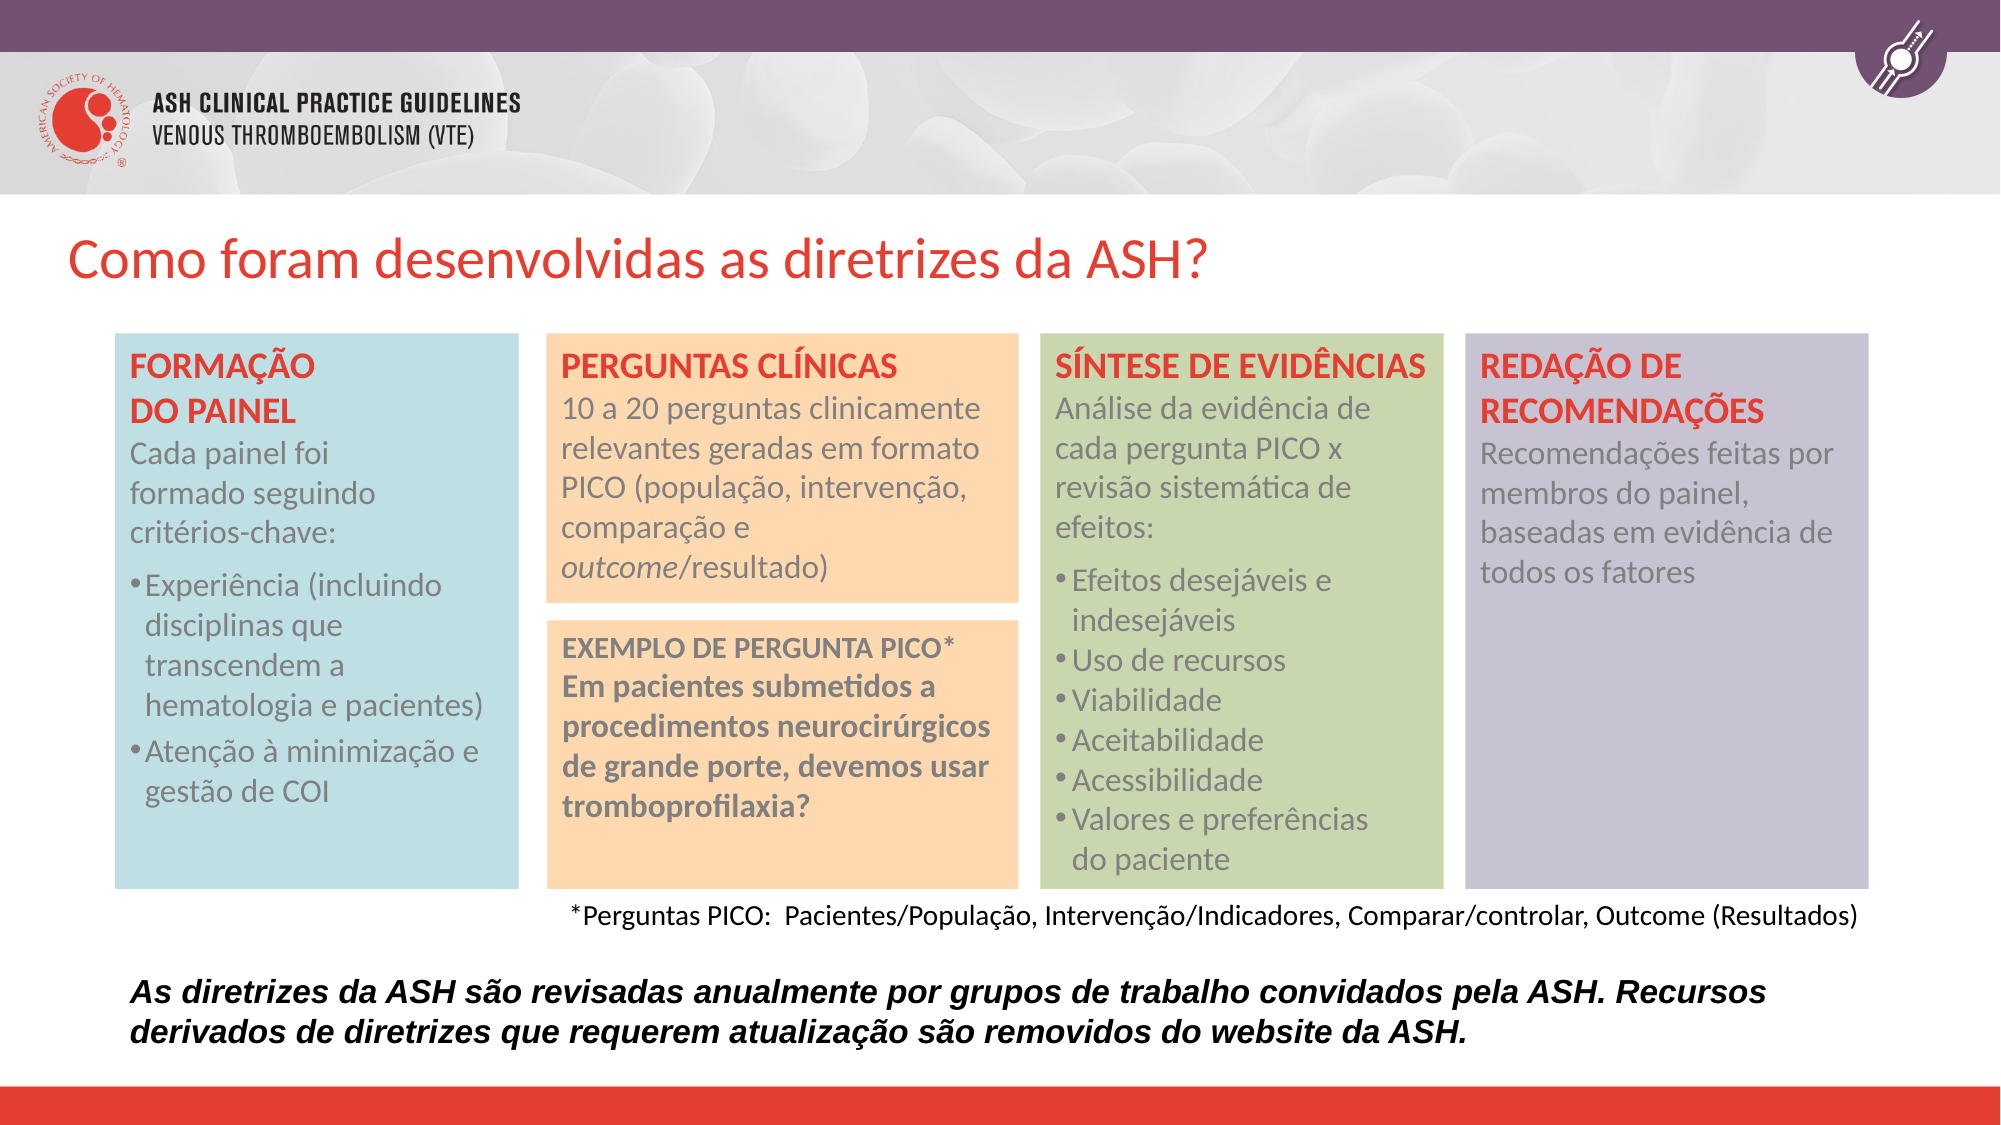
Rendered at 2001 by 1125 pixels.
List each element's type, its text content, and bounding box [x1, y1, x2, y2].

text_box EXEMPLO DE PERGUNTA PICO* Em pacientes submetidos a procedimentos neurocirúrgicos de grande porte, devemos usar tromboprofilaxia? [547, 620, 1019, 889]
text_box As diretrizes da ASH são revisadas anualmente por grupos de trabalho convidados pela ASH. Recursos derivados de diretrizes que requerem atualização são removidos do website da ASH. [115, 962, 1853, 1058]
text_box REDAÇÃO DE RECOMENDAÇÕES Recomendações feitas por membros do painel, baseadas em evidência de todos os fatores [1465, 333, 1869, 889]
title Como foram desenvolvidas as diretrizes da ASH? [68, 219, 1869, 289]
text_box SÍNTESE DE EVIDÊNCIAS Análise da evidência de cada pergunta PICO x revisão sistemática de efeitos: Efeitos desejáveis e indesejáveis Uso de recursos Viabilidade Aceitabilidade Acessibilidade Valores e preferências do paciente [1040, 333, 1444, 889]
text_box *Perguntas PICO: Pacientes/População, Intervenção/Indicadores, Comparar/controlar, Outcome (Resultados) [553, 889, 1894, 939]
text_box FORMAÇÃO DO PAINEL Cada painel foi formado seguindo critérios-chave: Experiência (incluindo disciplinas que transcendem a hematologia e pacientes) Atenção à minimização e gestão de COI [115, 333, 519, 889]
text_box PERGUNTAS CLÍNICAS 10 a 20 perguntas clinicamente relevantes geradas em formato PICO (população, intervenção, comparação e outcome/resultado) [546, 333, 1019, 604]
picture [0, 0, 2001, 1125]
